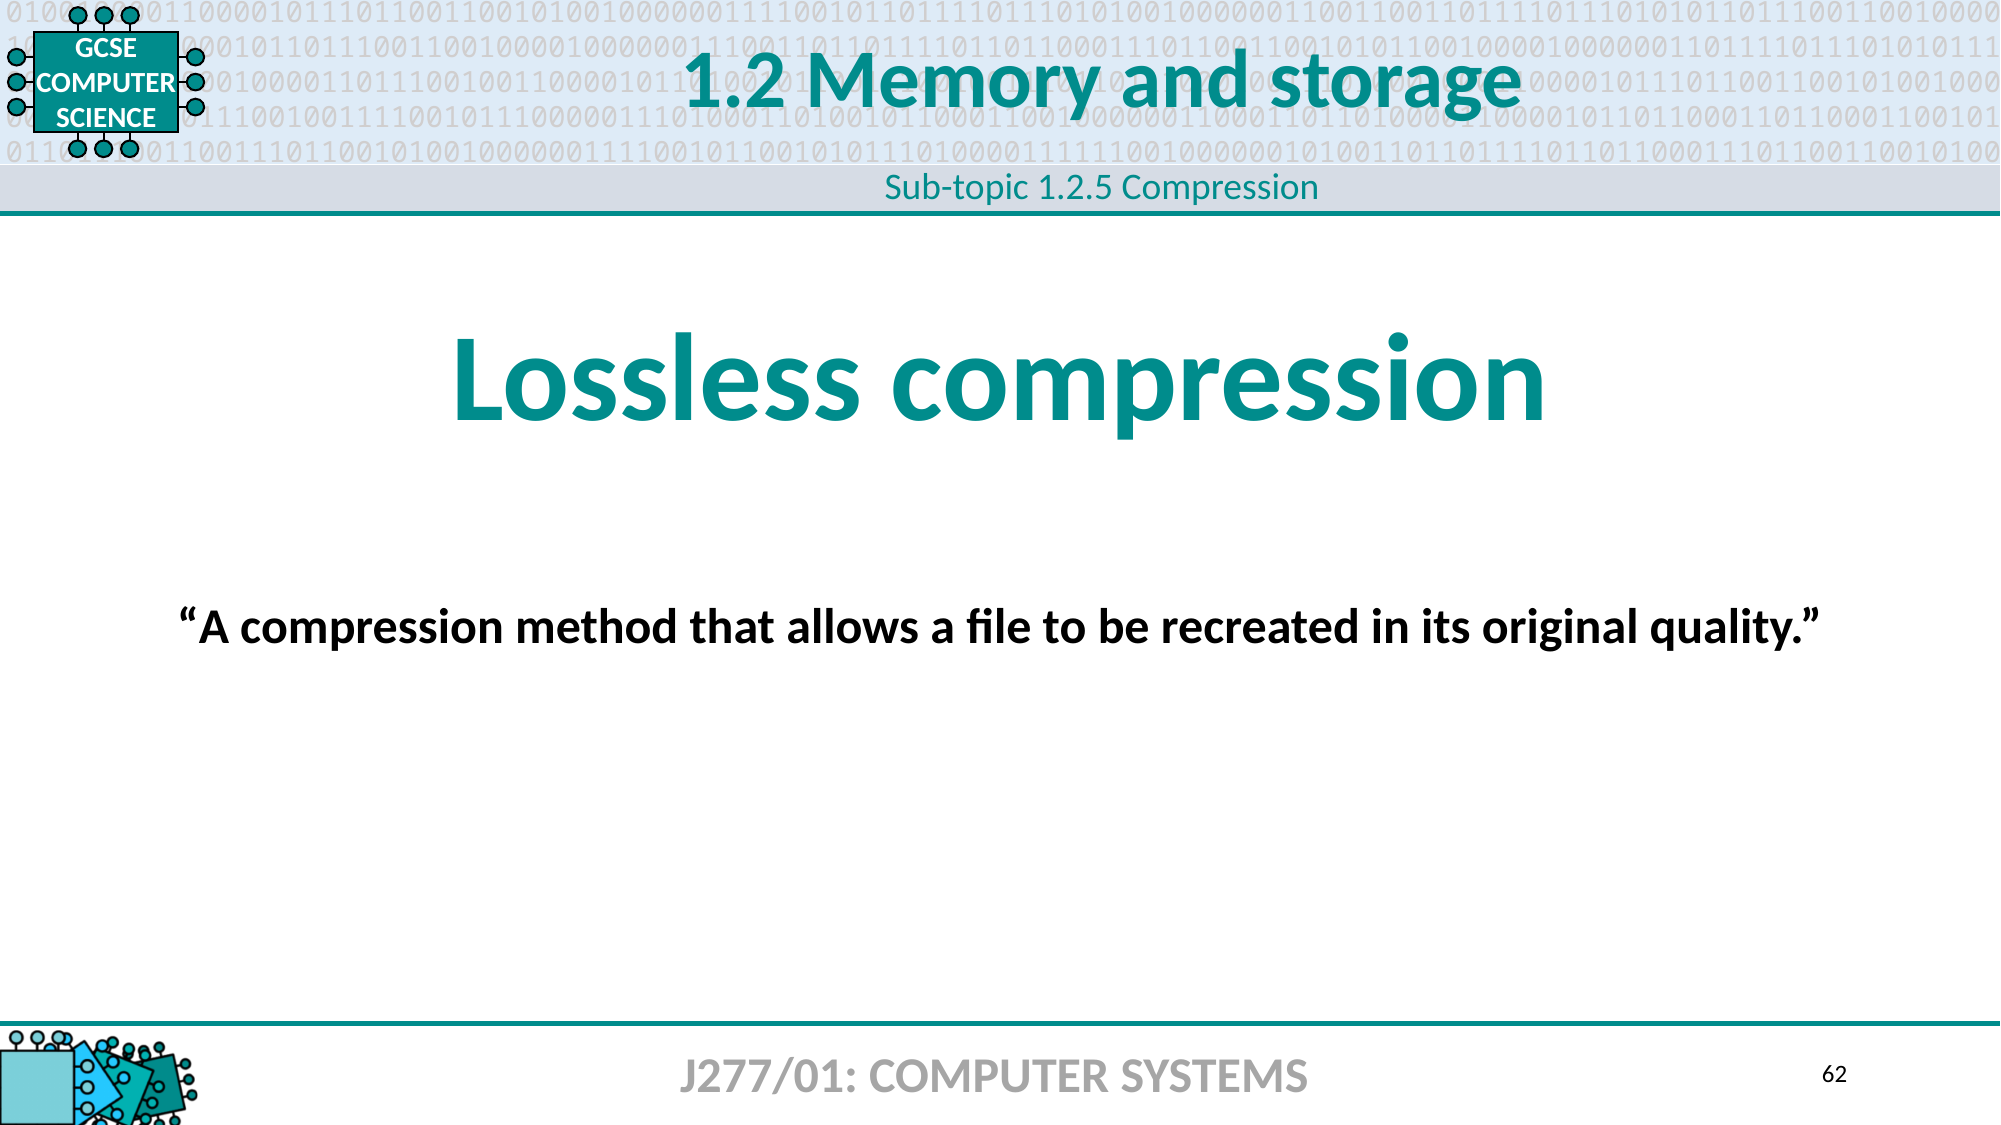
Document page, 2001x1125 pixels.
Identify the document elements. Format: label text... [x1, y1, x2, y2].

text_box “A compression method that allows a file to be recreated in its original quality.” [0, 585, 2000, 661]
slide_number 62 [1412, 1042, 1863, 1103]
text_box Sub-topic 1.2.5 Compression [204, 154, 2000, 215]
text_box J277/01: COMPUTER SYSTEMS [665, 1034, 1335, 1110]
text_box Lossless compression [0, 287, 2000, 453]
picture [0, 1031, 198, 1125]
text_box 1.2 Memory and storage [204, 16, 2000, 132]
